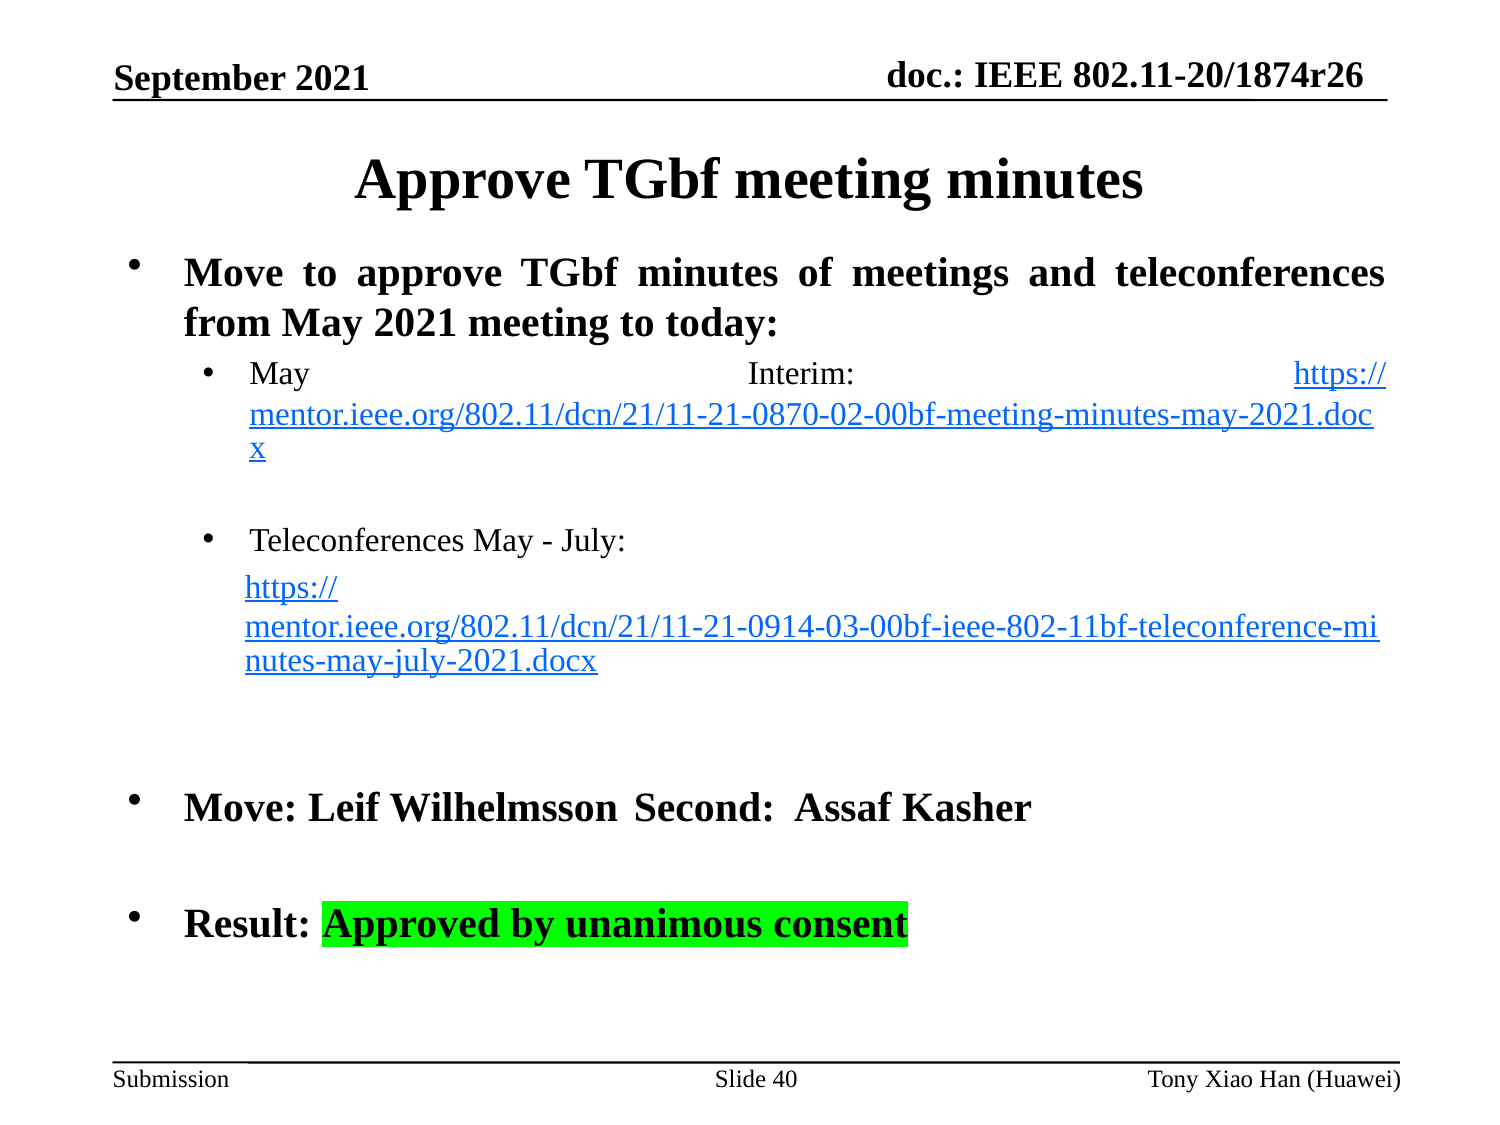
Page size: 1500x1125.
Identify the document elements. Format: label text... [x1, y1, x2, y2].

slide_number Slide 40 [712, 1061, 800, 1093]
text_box Approve TGbf meeting minutes [112, 87, 1388, 237]
footer Tony Xiao Han (Huawei) [999, 1061, 1402, 1093]
text_box Move to approve TGbf minutes of meetings and teleconferences from May 2021 meeting to today: May Interim: https://mentor.ieee.org/802.11/dcn/21/11-21-0870-02-00bf-meeting-minutes-may-2021.docx Teleconferences May - July: https://mentor.ieee.org/802.11/dcn/21/11-21-0914-03-00bf-ieee-802-11bf-teleconference-minutes-may-july-2021.docx Move: Leif Wilhelmsson Second: Assaf Kasher Result: Approved by unanimous consent [112, 237, 1402, 975]
